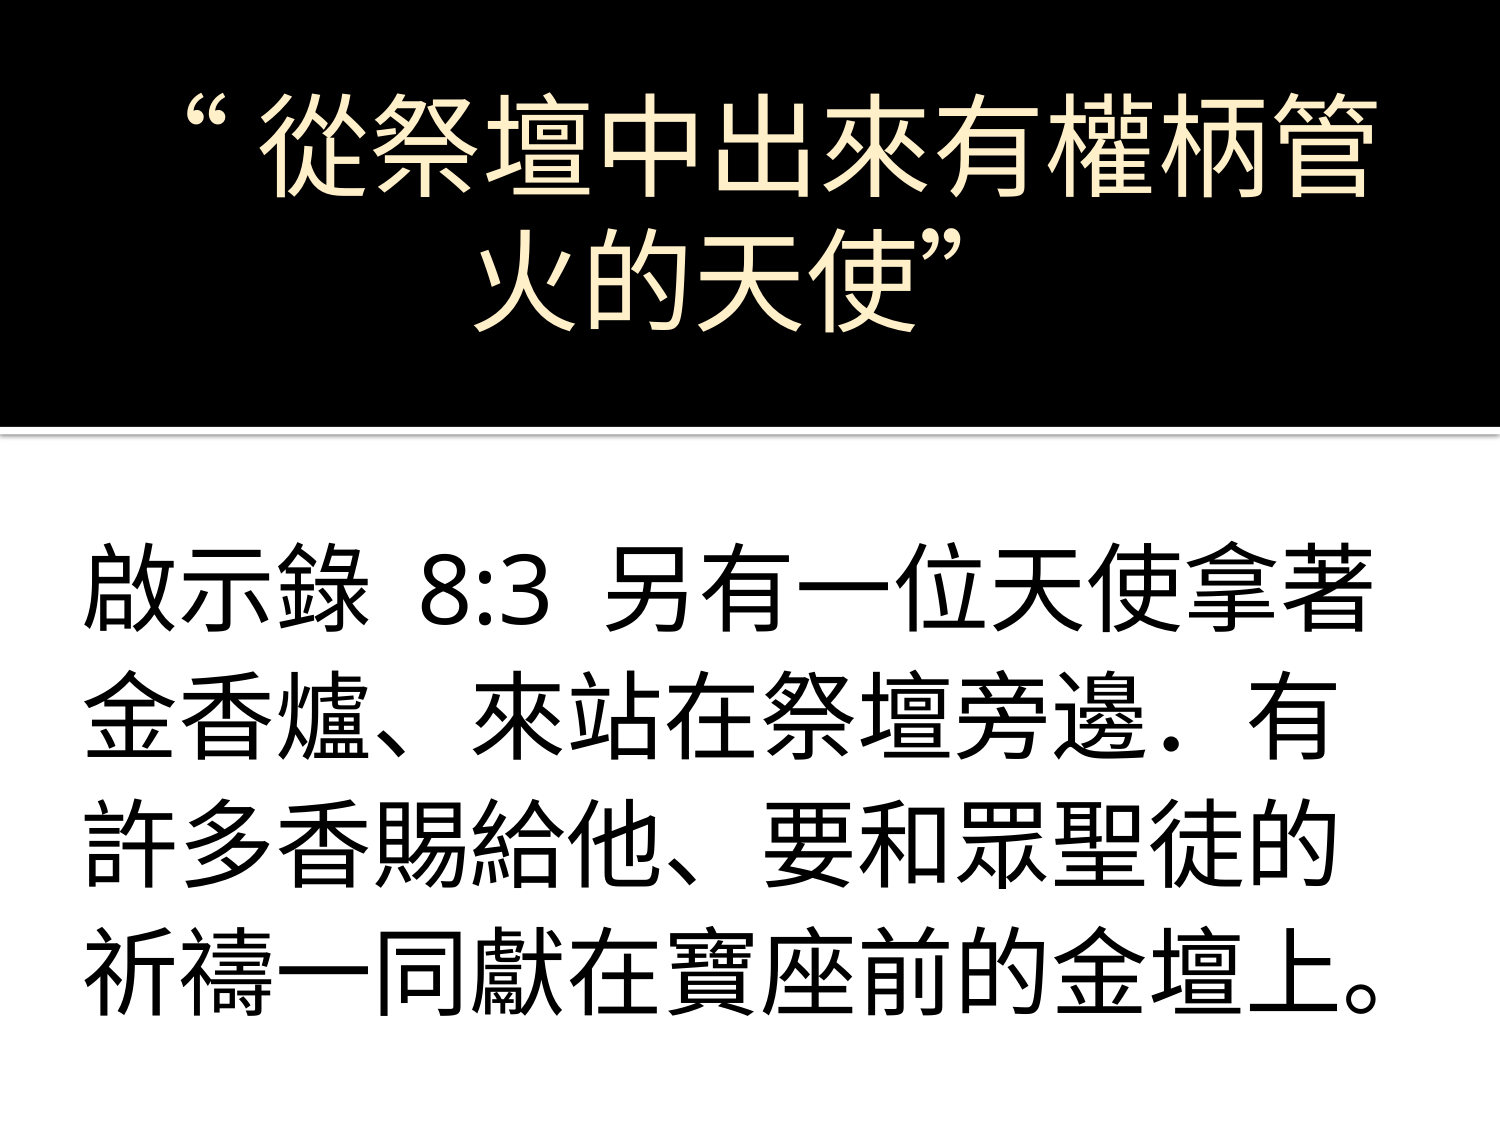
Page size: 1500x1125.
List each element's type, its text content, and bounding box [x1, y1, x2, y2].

title “從祭壇中出來有權柄管火的天使” [92, 35, 1408, 387]
list 啟示錄 8:3 另有一位天使拿著金香爐、來站在祭壇旁邊．有許多香賜給他、要和眾聖徒的祈禱一同獻在寶座前的金壇上。 [66, 488, 1427, 1055]
